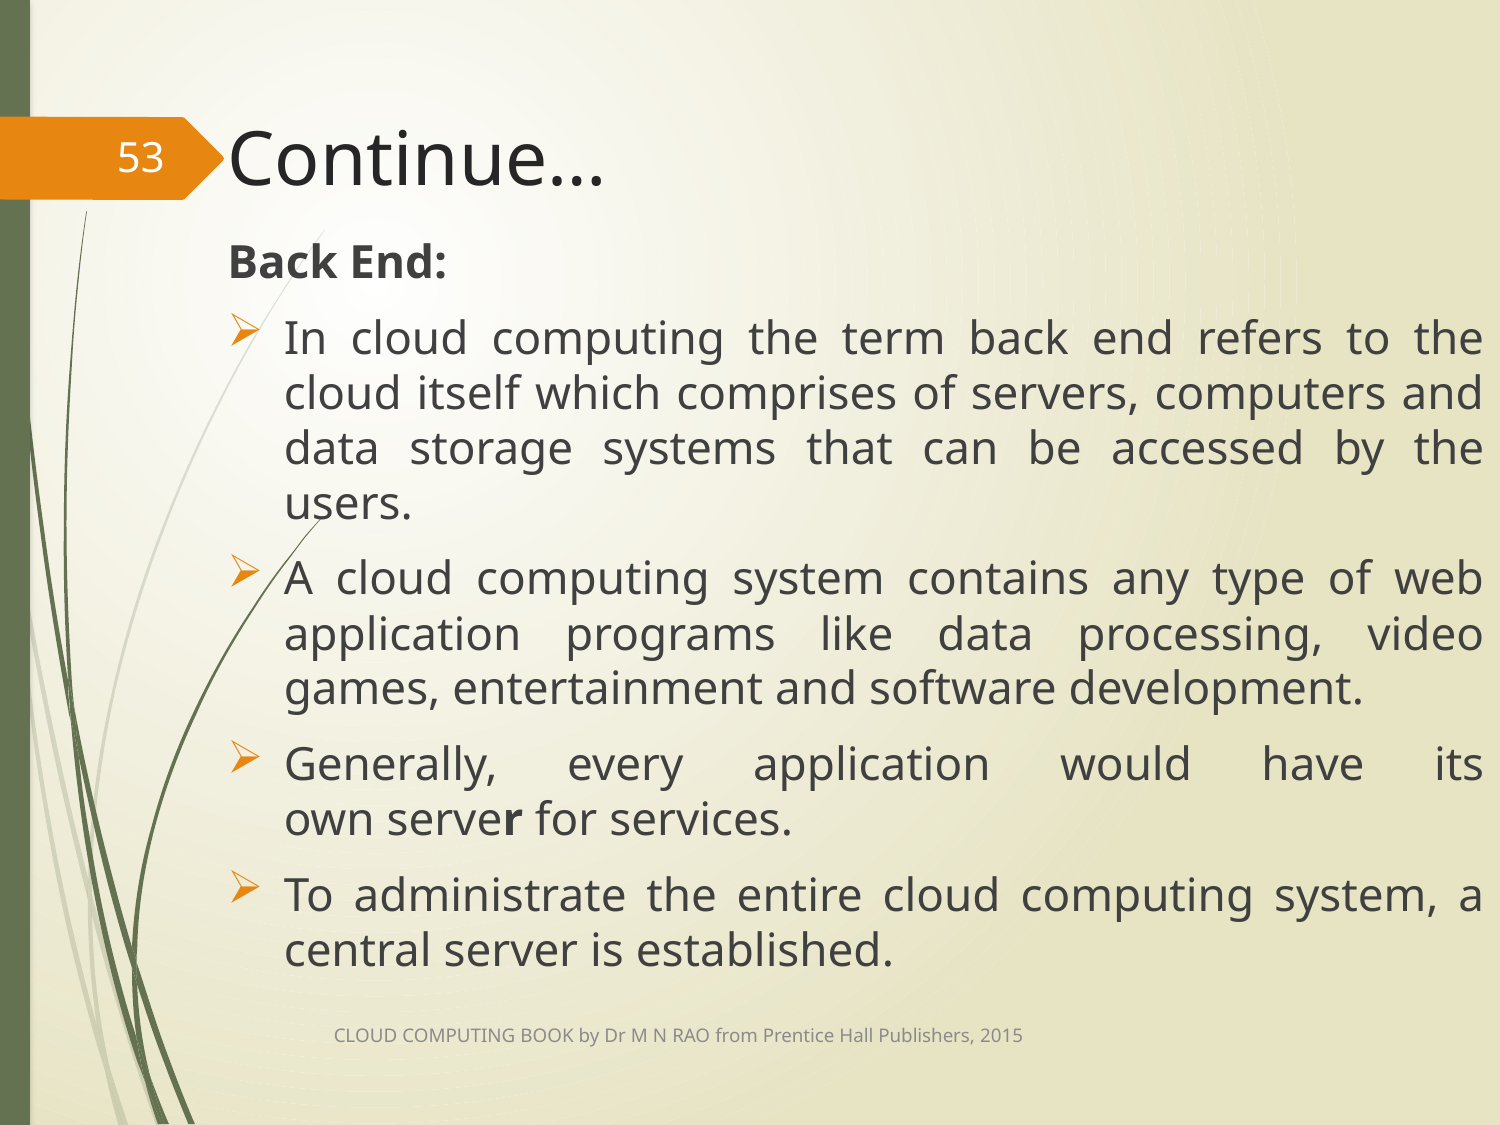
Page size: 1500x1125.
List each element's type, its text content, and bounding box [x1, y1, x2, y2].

footer CLOUD COMPUTING BOOK by Dr M N RAO from Prentice Hall Publishers, 2015 [318, 1006, 1257, 1067]
list Back End: In cloud computing the term back end refers to the cloud itself which comprises of servers, computers and data storage systems that can be accessed by the users. A cloud computing system contains any type of web application programs like data processing, video games, entertainment and software development. Generally, every application would have its own server for services. To administrate the entire cloud computing system, a central server is established. [212, 224, 1500, 970]
slide_number 53 [83, 129, 180, 190]
title Continue… [212, 102, 1400, 224]
